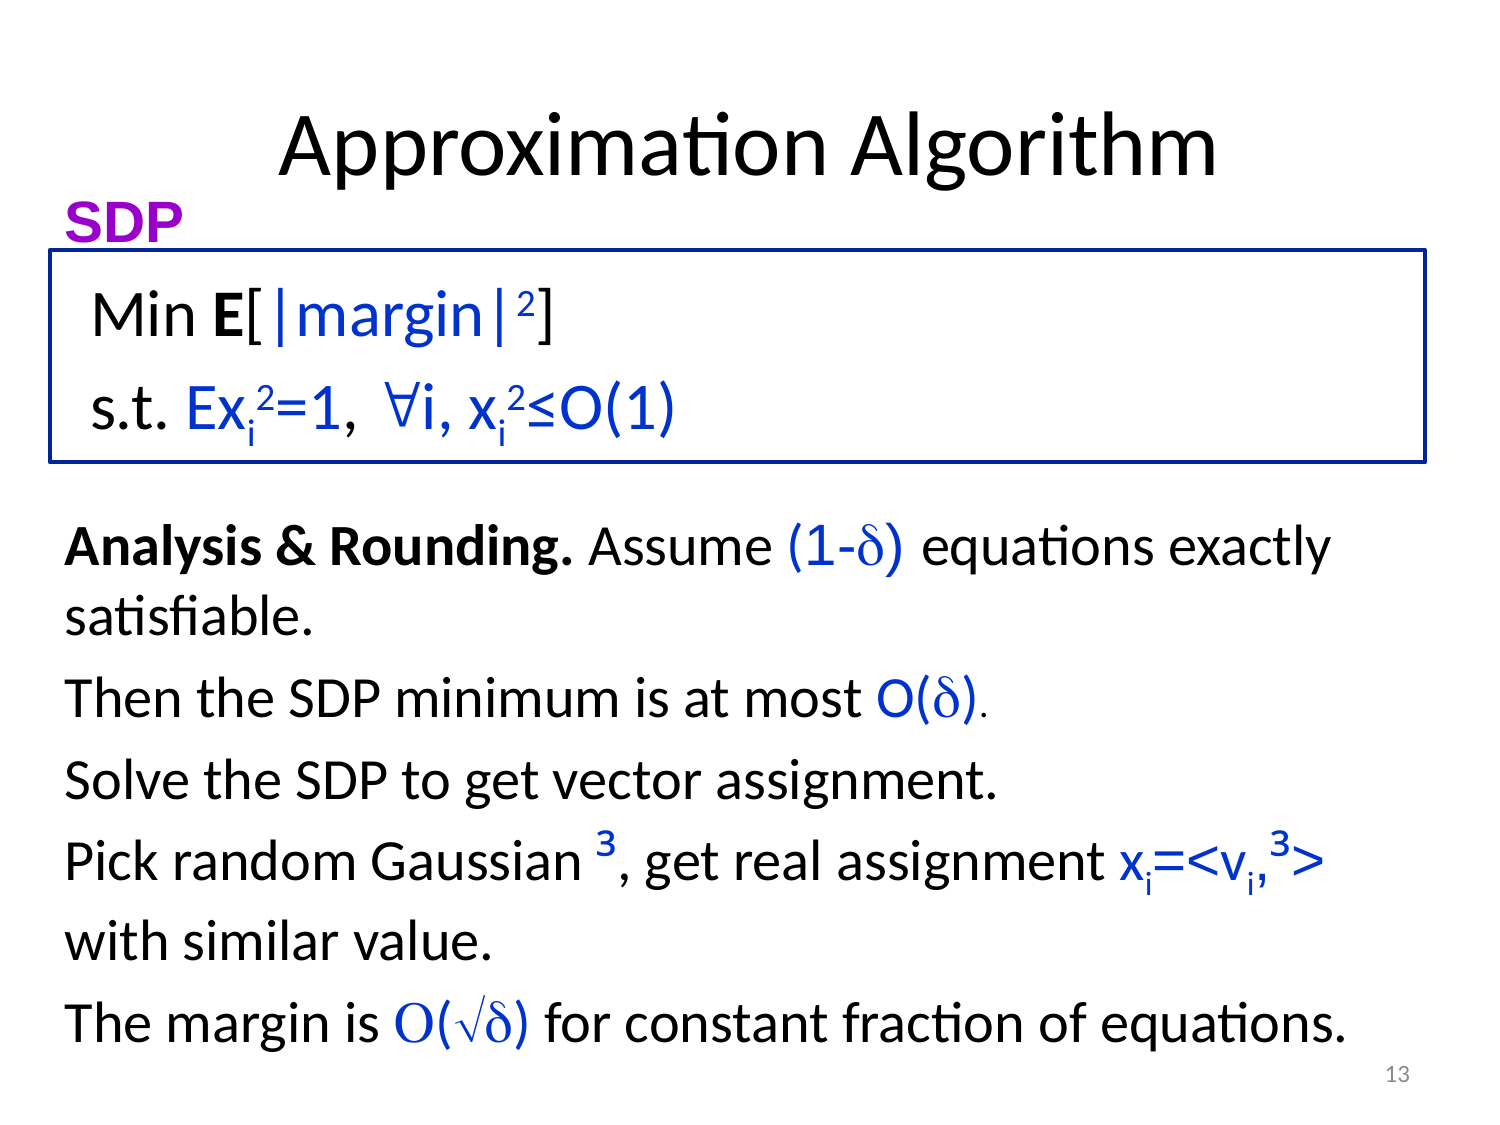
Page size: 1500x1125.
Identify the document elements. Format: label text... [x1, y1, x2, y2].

text_box [48, 248, 1427, 464]
title Approximation Algorithm [74, 44, 1426, 233]
list Min E[|margin|2] s.t. Exi2=1, i, xi2≤O(1) [74, 262, 1451, 476]
text_box SDP [49, 176, 213, 262]
text_box Analysis & Rounding. Assume (1-) equations exactly satisfiable. Then the SDP minimum is at most O(). Solve the SDP to get vector assignment. Pick random Gaussian ³, get real assignment xi=<vi,³> with similar value. The margin is O() for constant fraction of equations. [50, 500, 1450, 1125]
slide_number 13 [1074, 1042, 1425, 1103]
